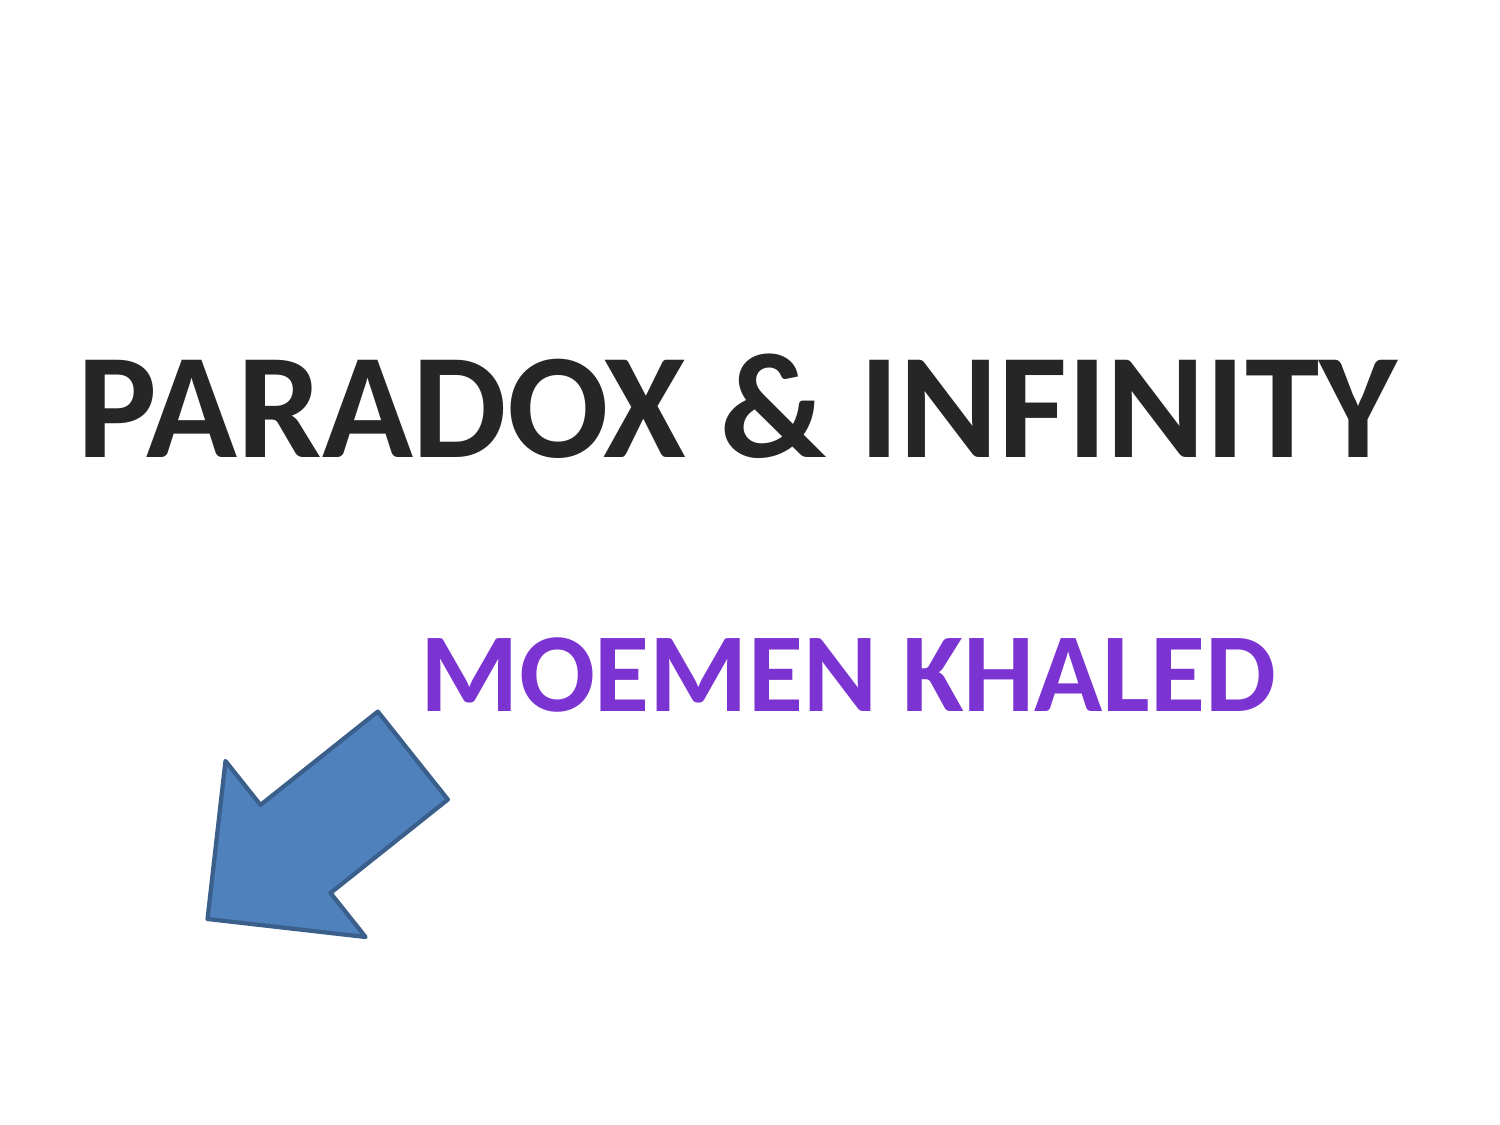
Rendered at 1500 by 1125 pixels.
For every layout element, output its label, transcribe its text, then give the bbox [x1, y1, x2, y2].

text_box Moemen Khaled [405, 591, 1293, 742]
text_box Paradox & infinity [61, 299, 1414, 495]
text_box [205, 709, 450, 940]
